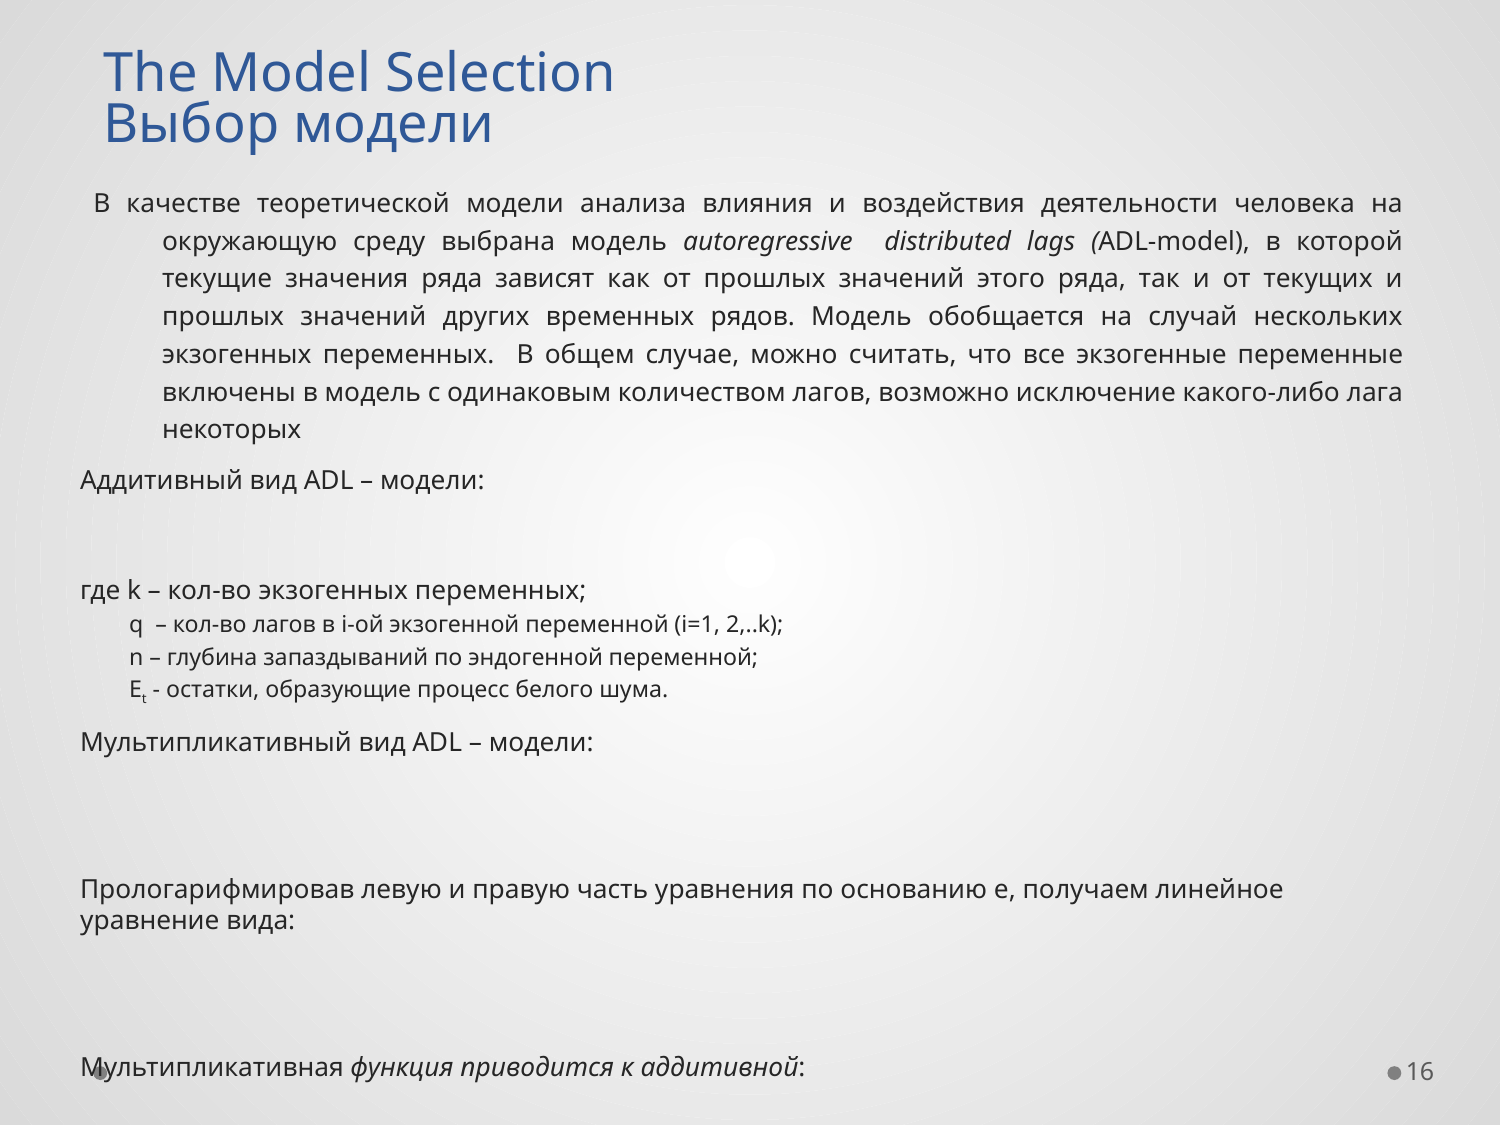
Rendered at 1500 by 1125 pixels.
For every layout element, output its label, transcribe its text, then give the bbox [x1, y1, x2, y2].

slide_number 16 [1401, 1042, 1494, 1103]
title The Model Selection Выбор модели [88, 31, 1371, 161]
